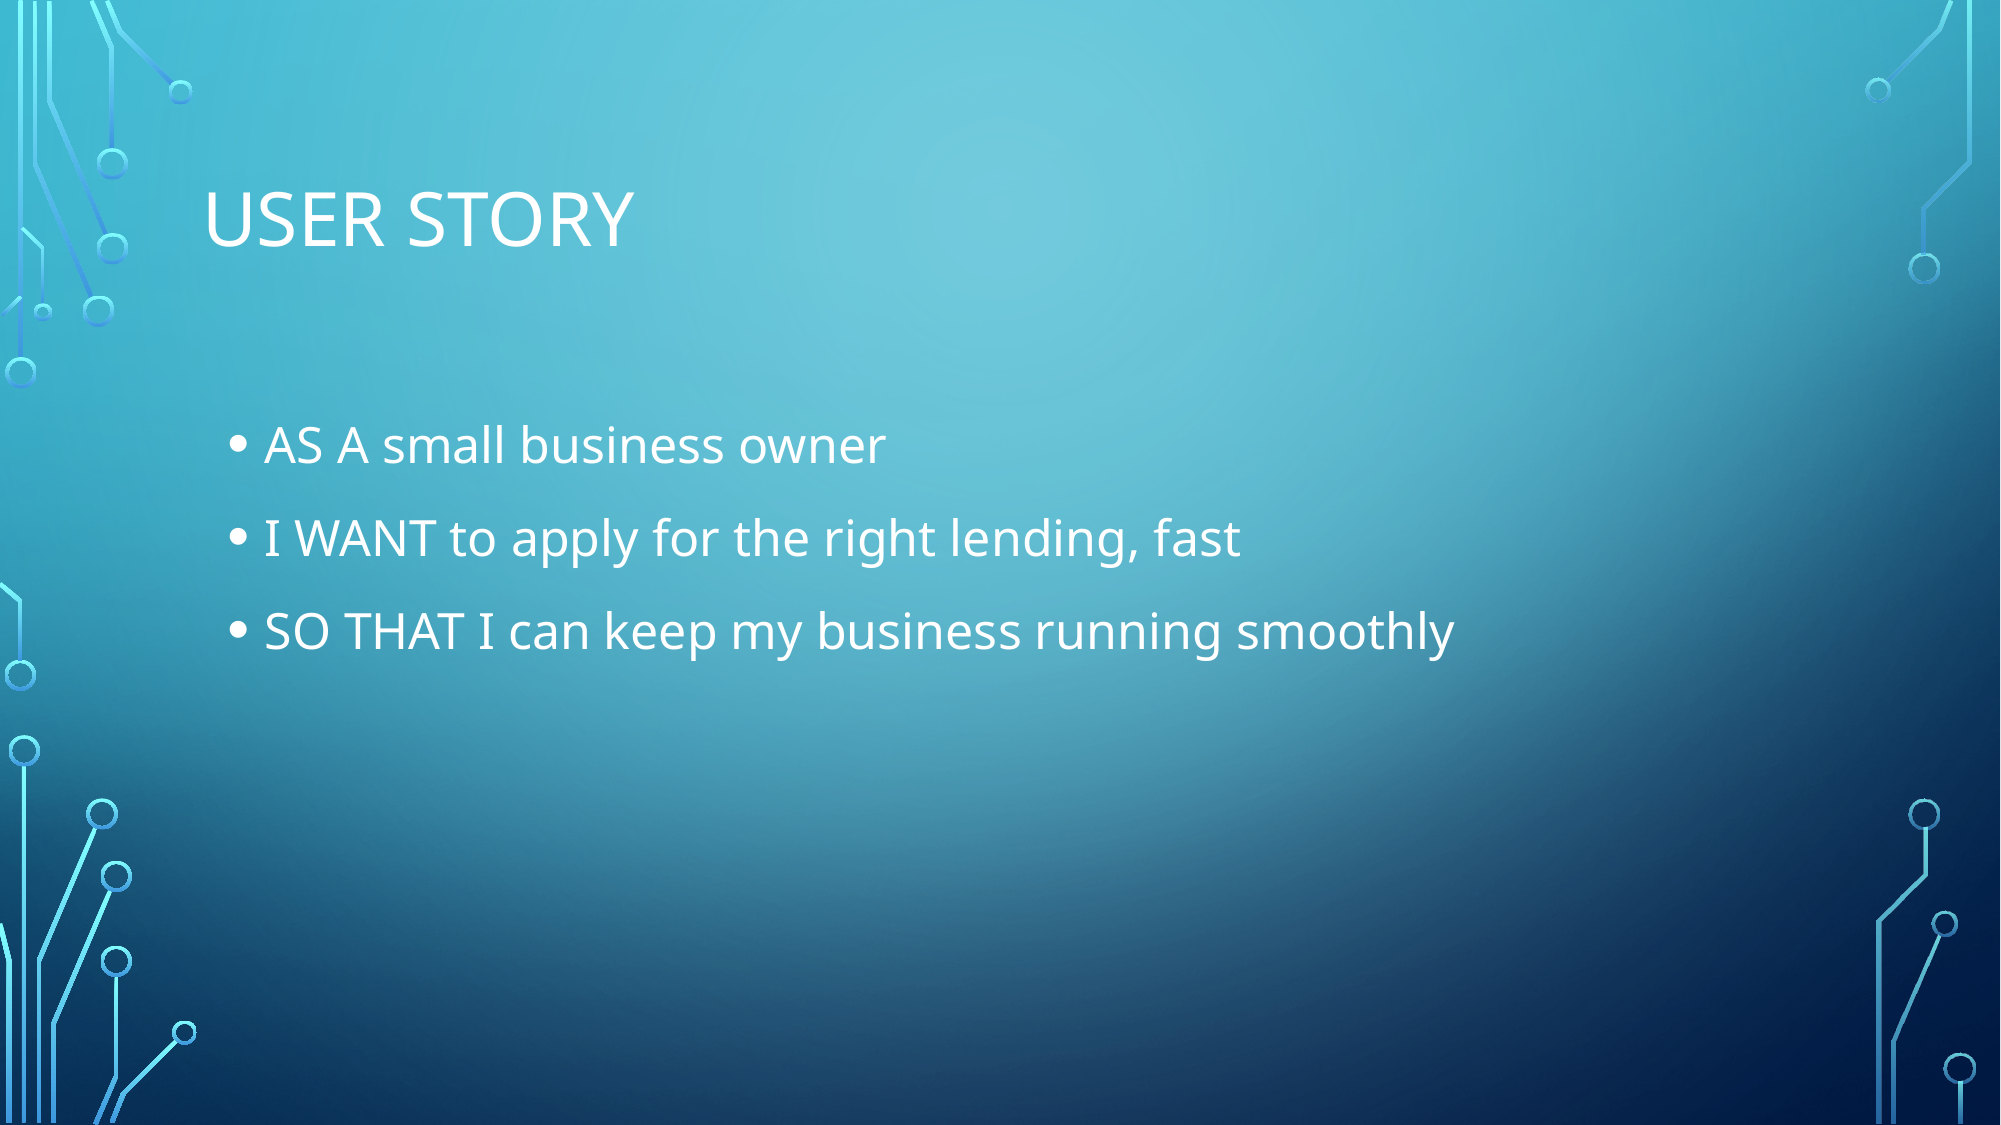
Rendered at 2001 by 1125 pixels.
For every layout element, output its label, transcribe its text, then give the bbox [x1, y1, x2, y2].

title User story [187, 101, 1813, 344]
text_box AS A small business owner I WANT to apply for the right lending, fast SO THAT I can keep my business running smoothly [212, 393, 1838, 975]
